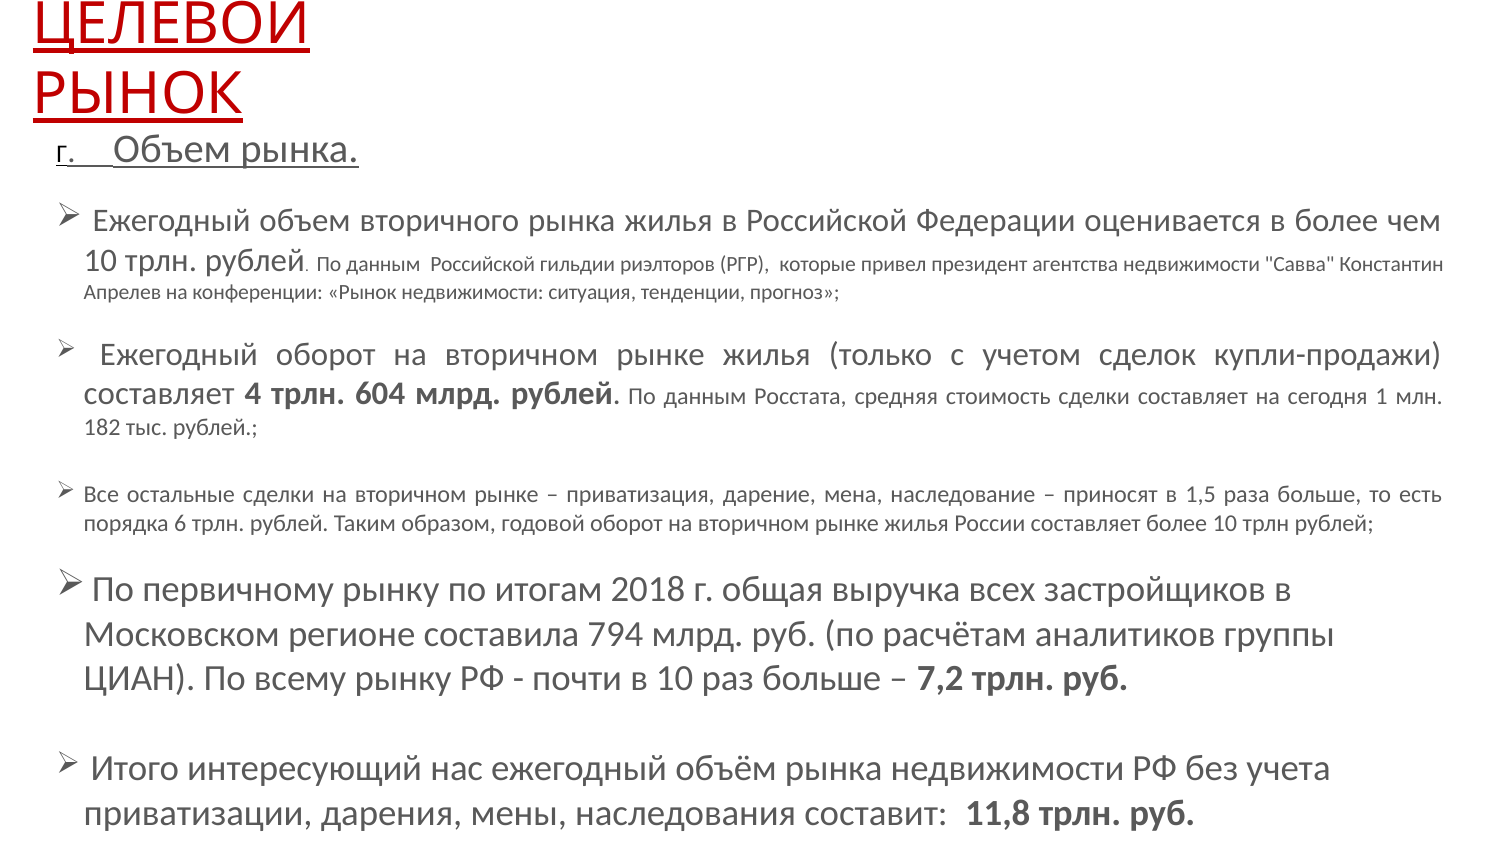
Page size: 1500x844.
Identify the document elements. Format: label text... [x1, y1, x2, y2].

title ЦЕЛЕВОЙ РЫНОК [17, 20, 514, 92]
subtitle Г. Объем рынка. Ежегодный объем вторичного рынка жилья в Российской Федерации оценивается в более чем 10 трлн. рублей. По данным Российской гильдии риэлторов (РГР), которые привел президент агентства недвижимости "Савва" Константин Апрелев на конференции: «Рынок недвижимости: ситуация, тенденции, прогноз»; Ежегодный оборот на вторичном рынке жилья (только с учетом сделок купли-продажи) составляет 4 трлн. 604 млрд. рублей. По данным Росстата, средняя стоимость сделки составляет на сегодня 1 млн. 182 тыс. рублей.; Все остальные сделки на вторичном рынке – приватизация, дарение, мена, наследование – приносят в 1,5 раза больше, то есть порядка 6 трлн. рублей. Таким образом, годовой оборот на вторичном рынке жилья России составляет более 10 трлн рублей; По первичному рынку по итогам 2018 г. общая выручка всех застройщиков в Московском регионе составила 794 млрд. руб. (по расчётам аналитиков группы ЦИАН). По всему рынку РФ - почти в 10 раз больше – 7,2 трлн. руб. Итого интересующий нас ежегодный объём рынка недвижимости РФ без учета приватизации, дарения, мены, наследования составит: 11,8 трлн. руб. [41, 114, 1459, 844]
